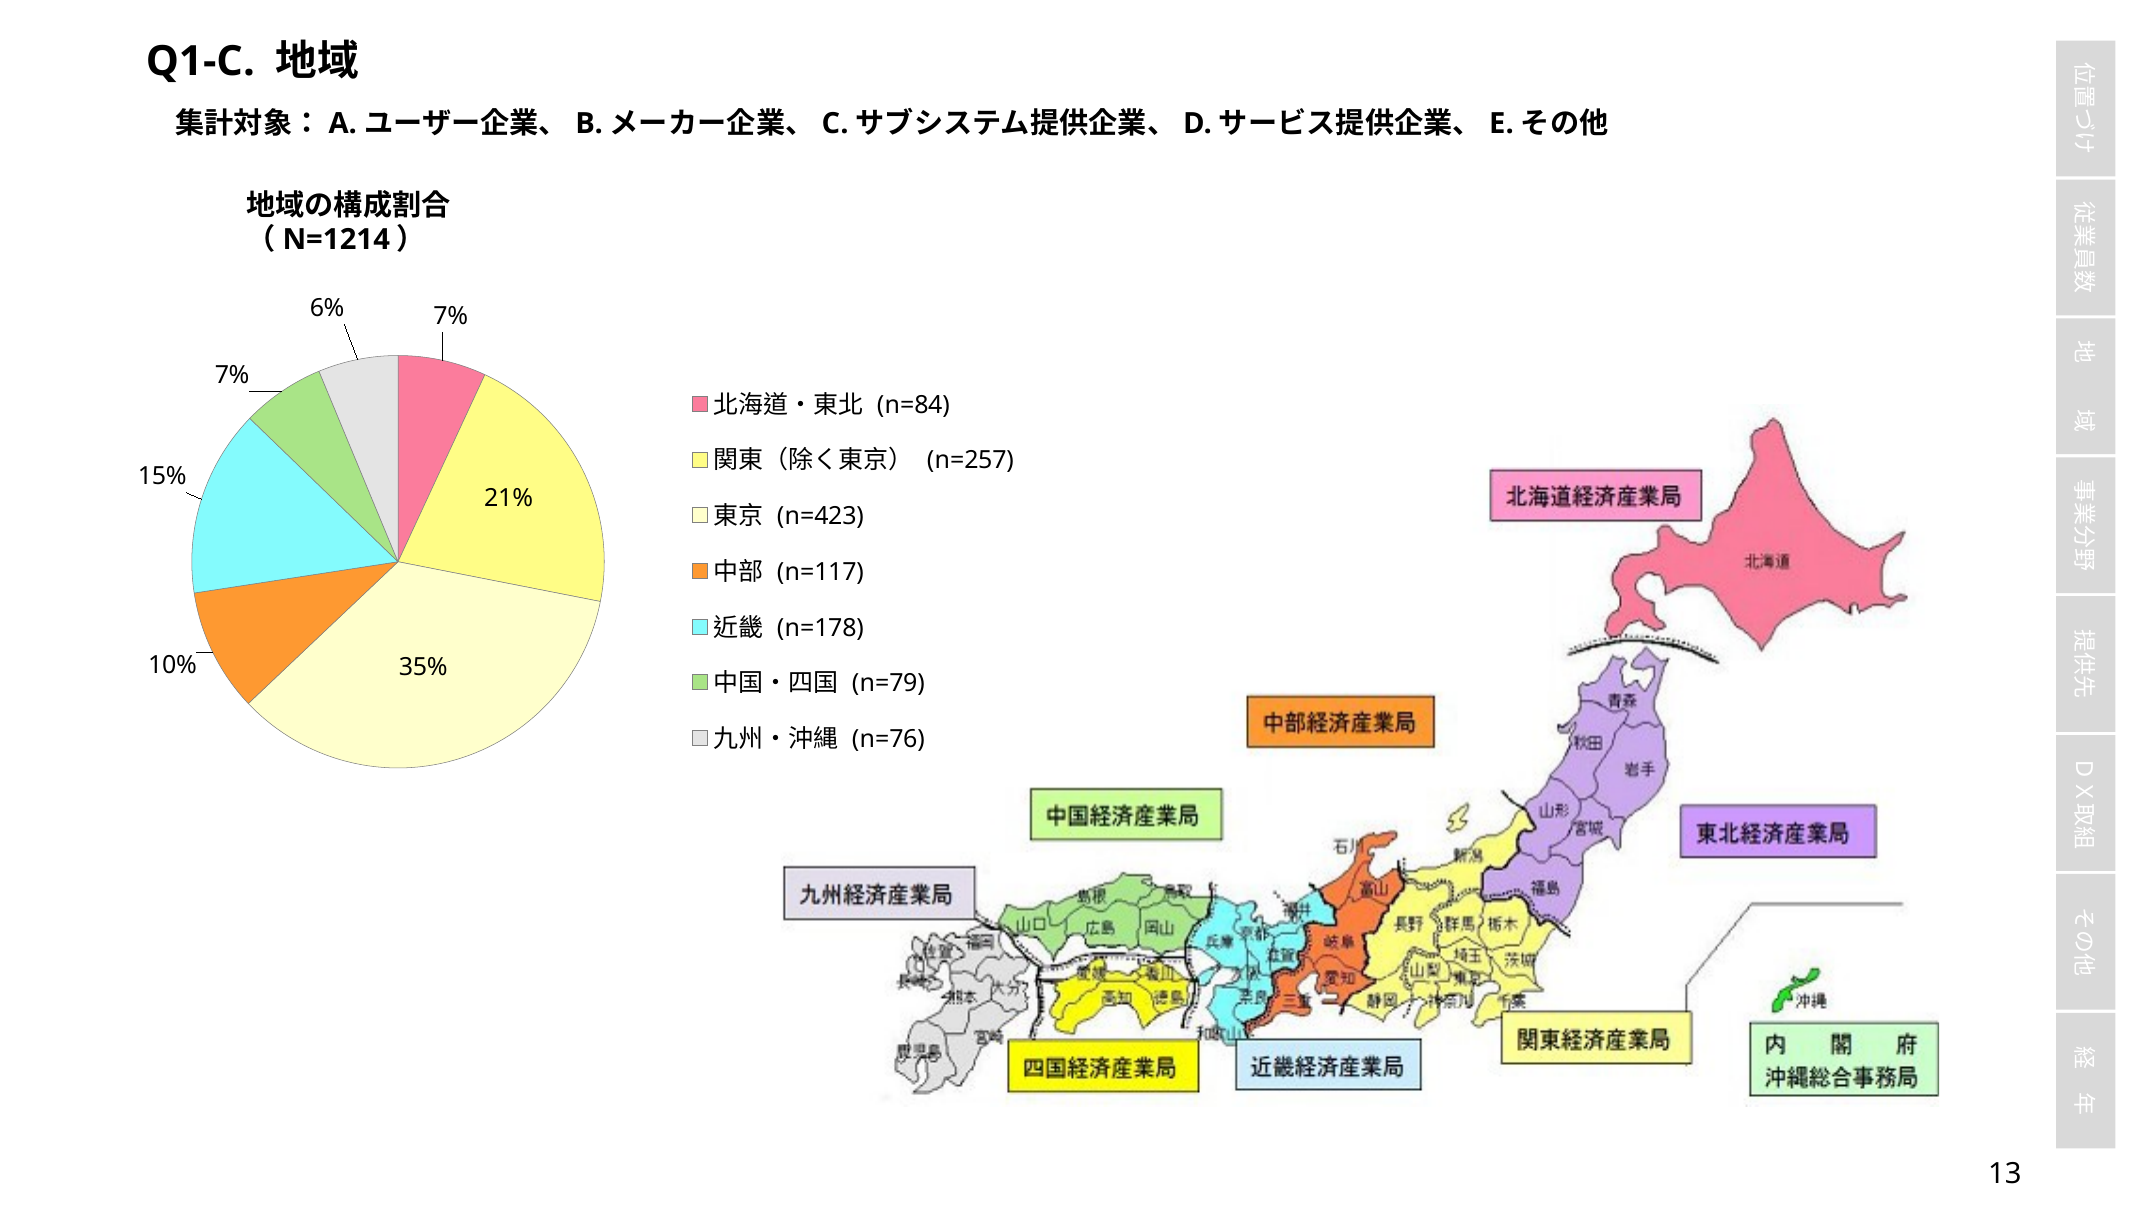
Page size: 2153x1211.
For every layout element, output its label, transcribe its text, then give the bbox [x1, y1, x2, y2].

chart [24, 203, 1100, 925]
text_box Q1-C. 地域 [131, 26, 2022, 92]
text_box 集計対象：A.ユーザー企業、B.メーカー企業、C.サブシステム提供企業、D.サービス提供企業、E.その他 [131, 97, 2022, 147]
slide_number 12 [1954, 1147, 2056, 1186]
text_box [780, 404, 1940, 1107]
text_box 地域の構成割合 （N=1214） [202, 178, 640, 203]
